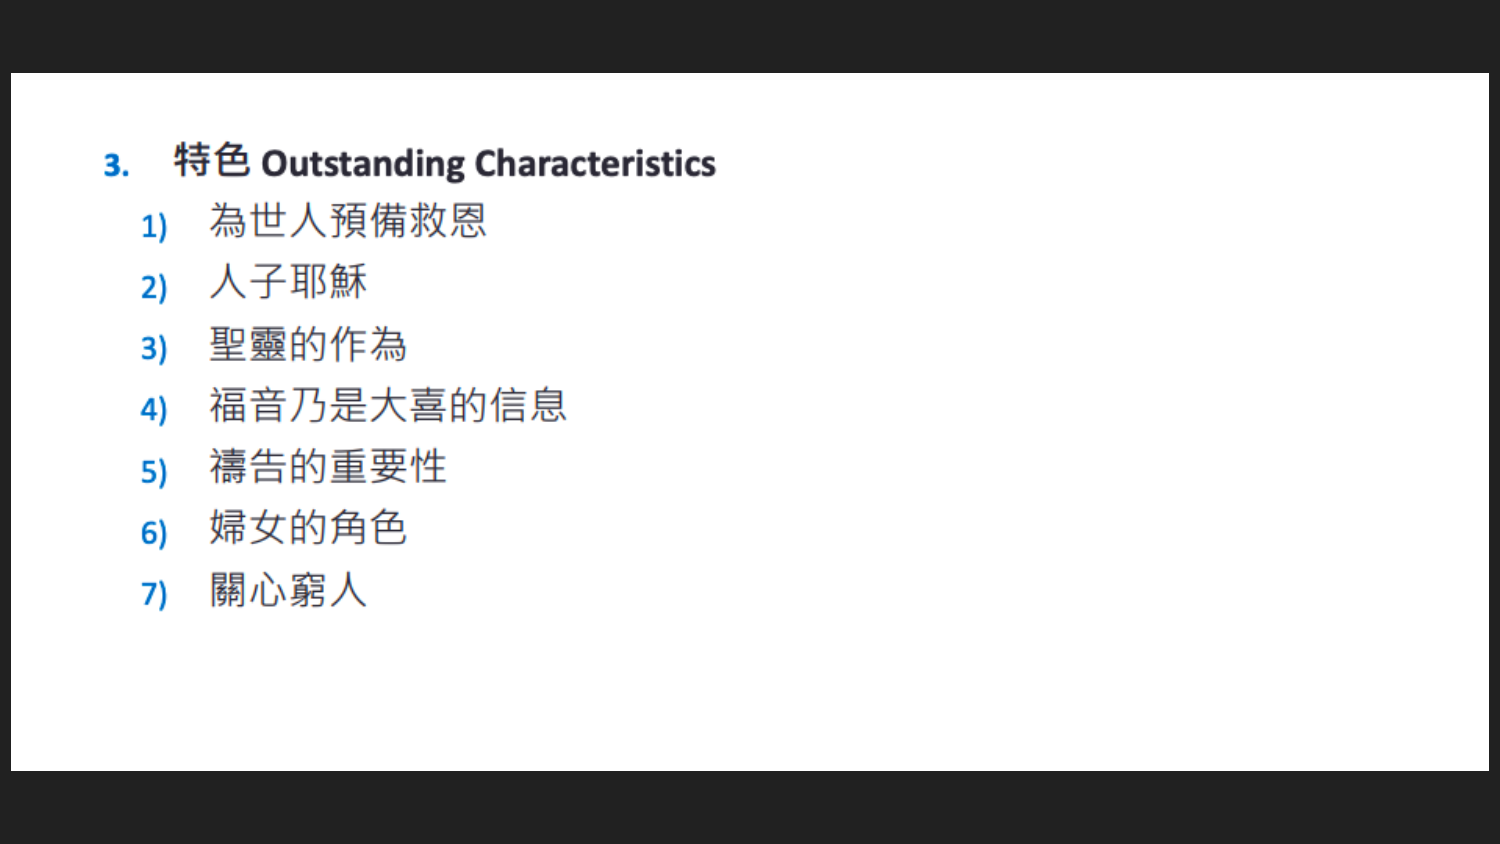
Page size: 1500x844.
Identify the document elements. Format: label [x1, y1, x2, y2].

picture [11, 73, 1489, 771]
